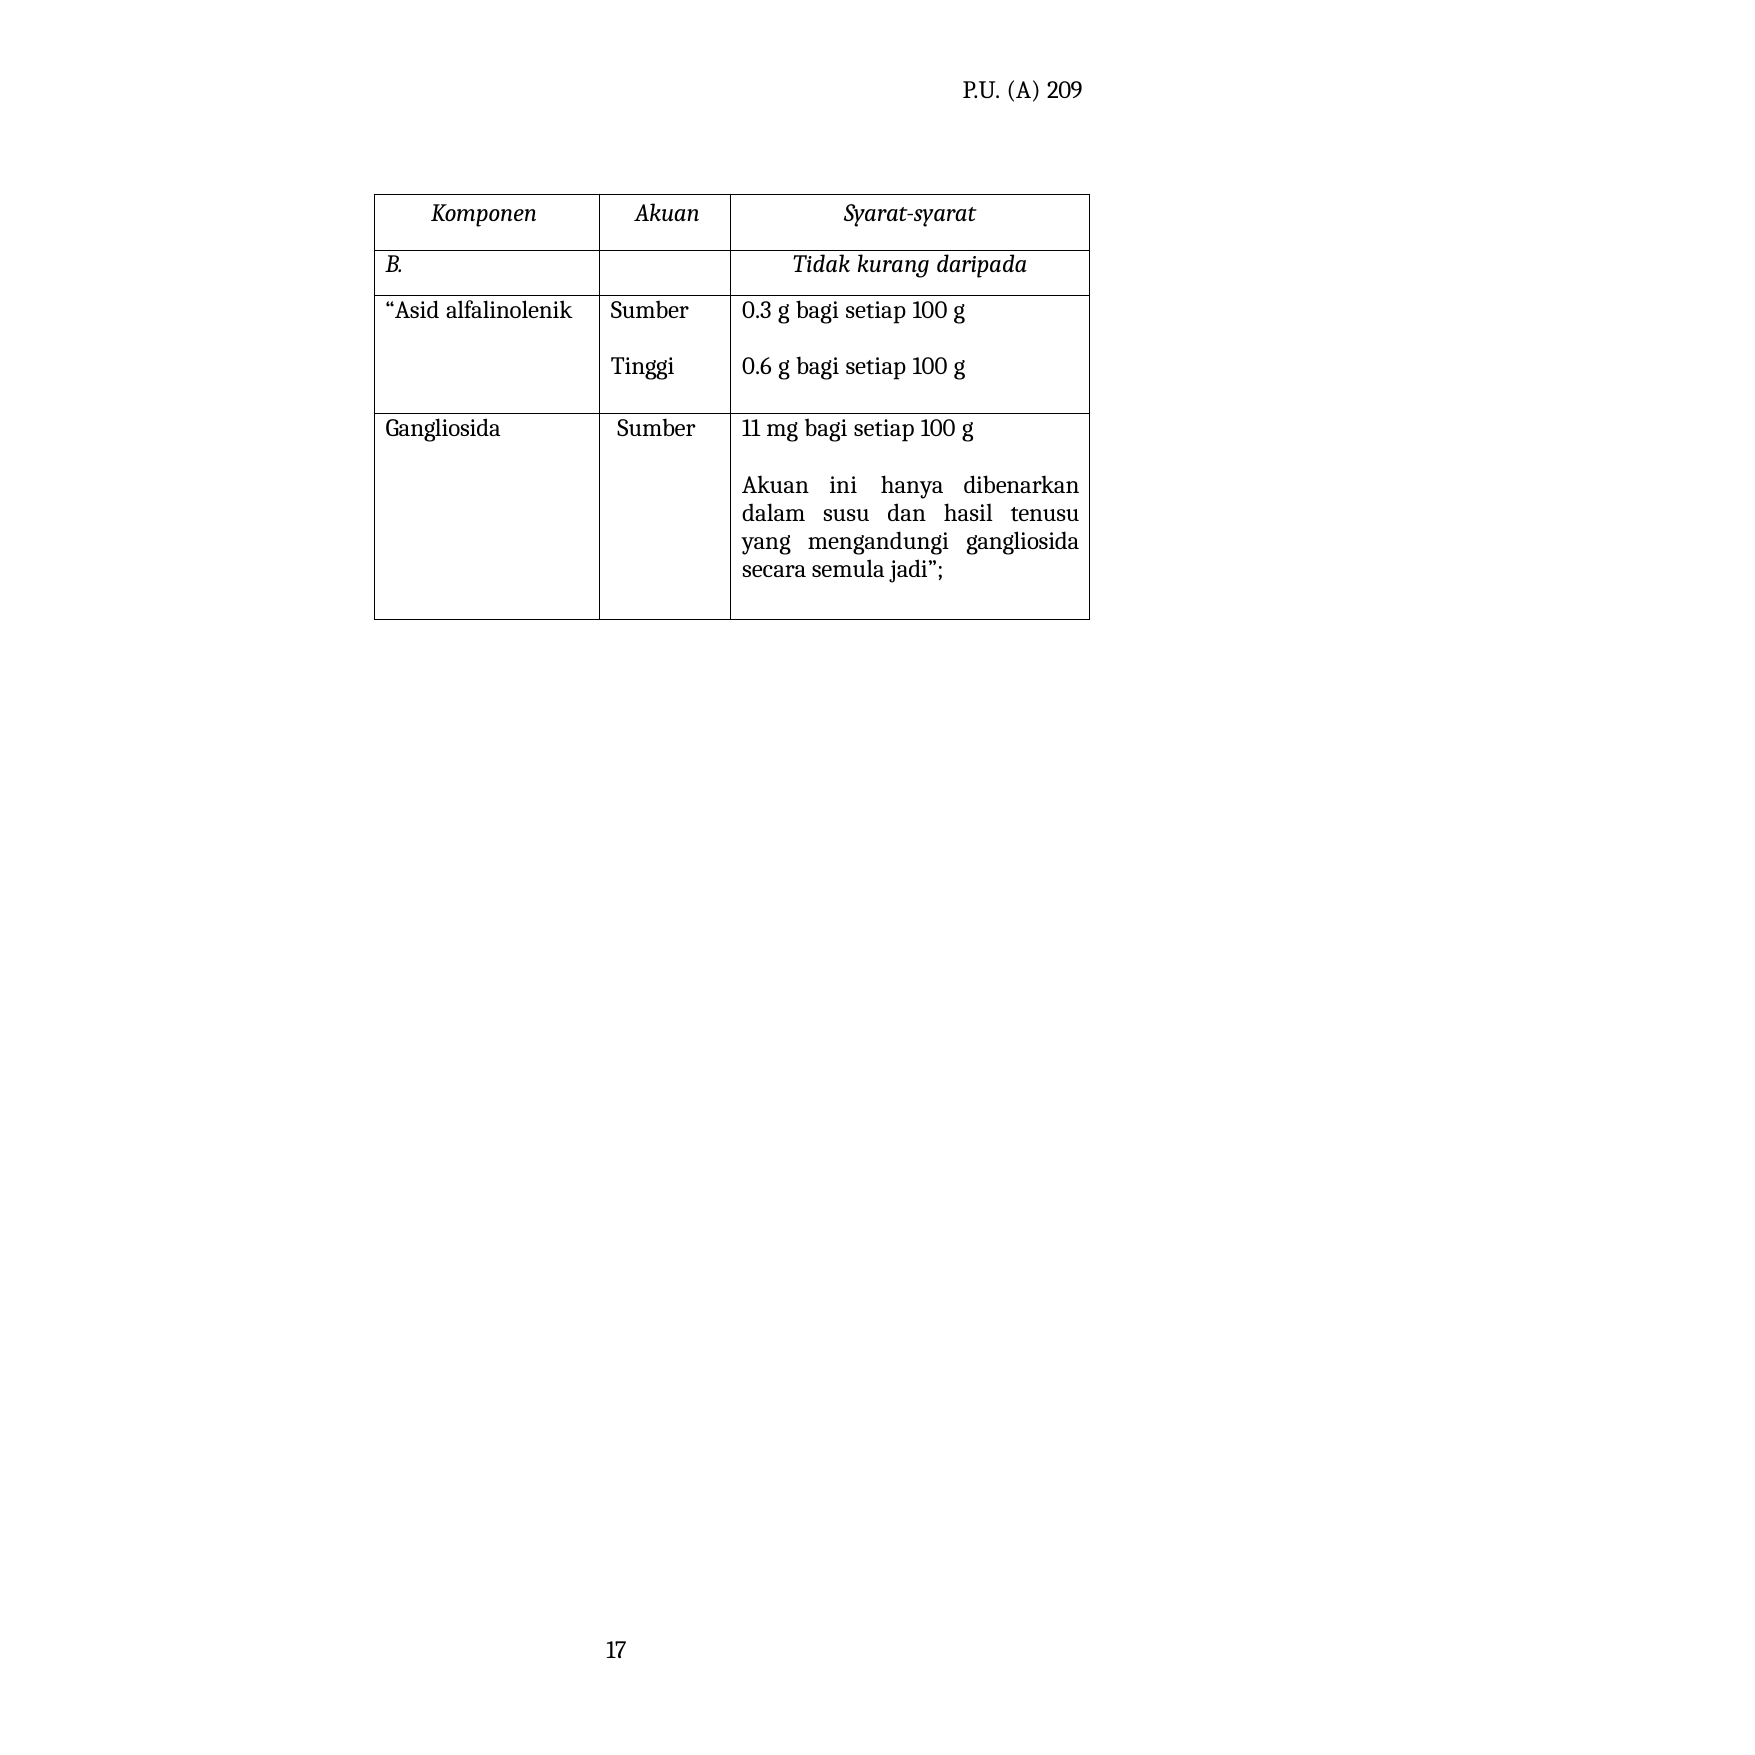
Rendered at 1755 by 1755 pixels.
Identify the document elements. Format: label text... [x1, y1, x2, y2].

table_cell B. [375, 251, 599, 295]
text_box 10 [600, 1632, 643, 1664]
table_cell 0.3 g bagi setiap 100 g 0.6 g bagi setiap 100 g [731, 296, 1089, 413]
table_cell 11 mg bagi setiap 100 g Akuan ini hanya dibenarkan dalam susu dan hasil tenusu yang mengandungi gangliosida secara semula jadi”; [731, 414, 1089, 619]
table_cell Tidak kurang daripada [731, 251, 1089, 295]
table_cell Sumber Tinggi [600, 296, 730, 413]
table_header Syarat-syarat [731, 195, 1089, 250]
table_cell Sumber [600, 414, 730, 619]
table_cell Gangliosida [375, 414, 599, 619]
table_cell “Asid alfalinolenik [375, 296, 599, 413]
table_header Akuan [600, 195, 730, 250]
table_header Komponen [375, 195, 599, 250]
text_box P.U. (A) 209 [960, 71, 1093, 104]
table_cell [600, 251, 730, 295]
